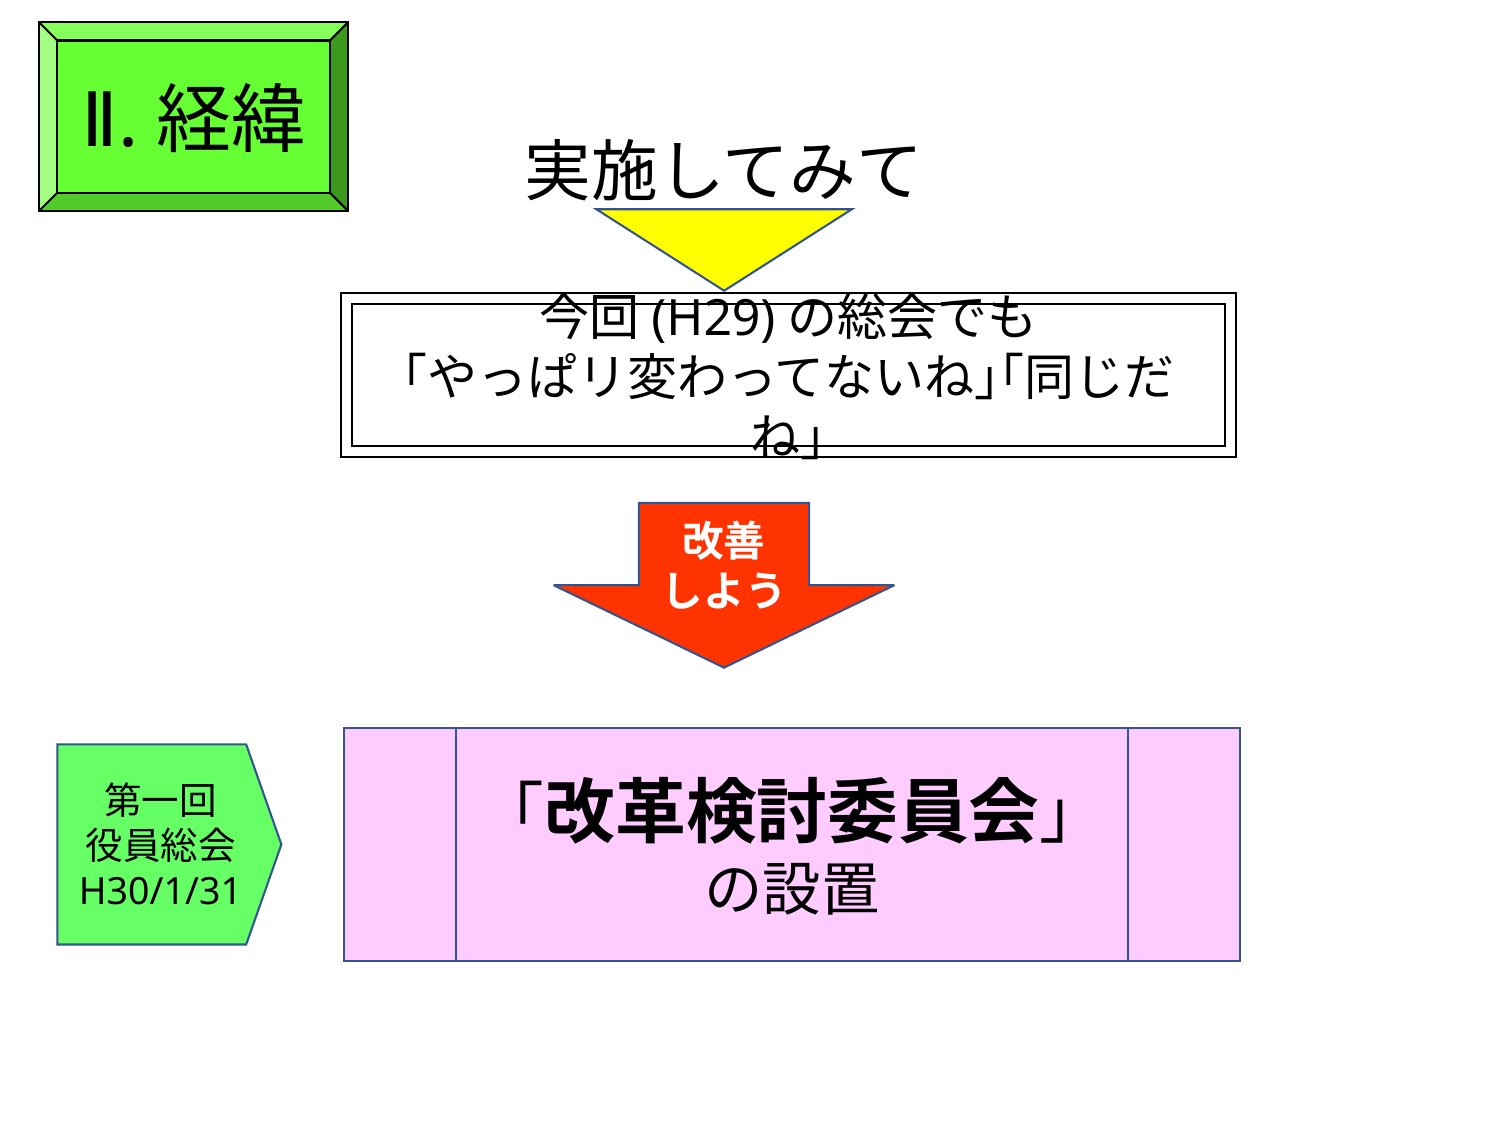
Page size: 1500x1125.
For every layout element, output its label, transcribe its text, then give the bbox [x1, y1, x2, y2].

text_box 「改革検討委員会」 の設置 [343, 727, 1241, 962]
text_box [340, 121, 1237, 458]
text_box 改善 しよう [553, 501, 895, 669]
text_box 第一回 役員総会 H30/1/31 [56, 743, 283, 946]
text_box Ⅱ.経緯 [38, 21, 349, 212]
